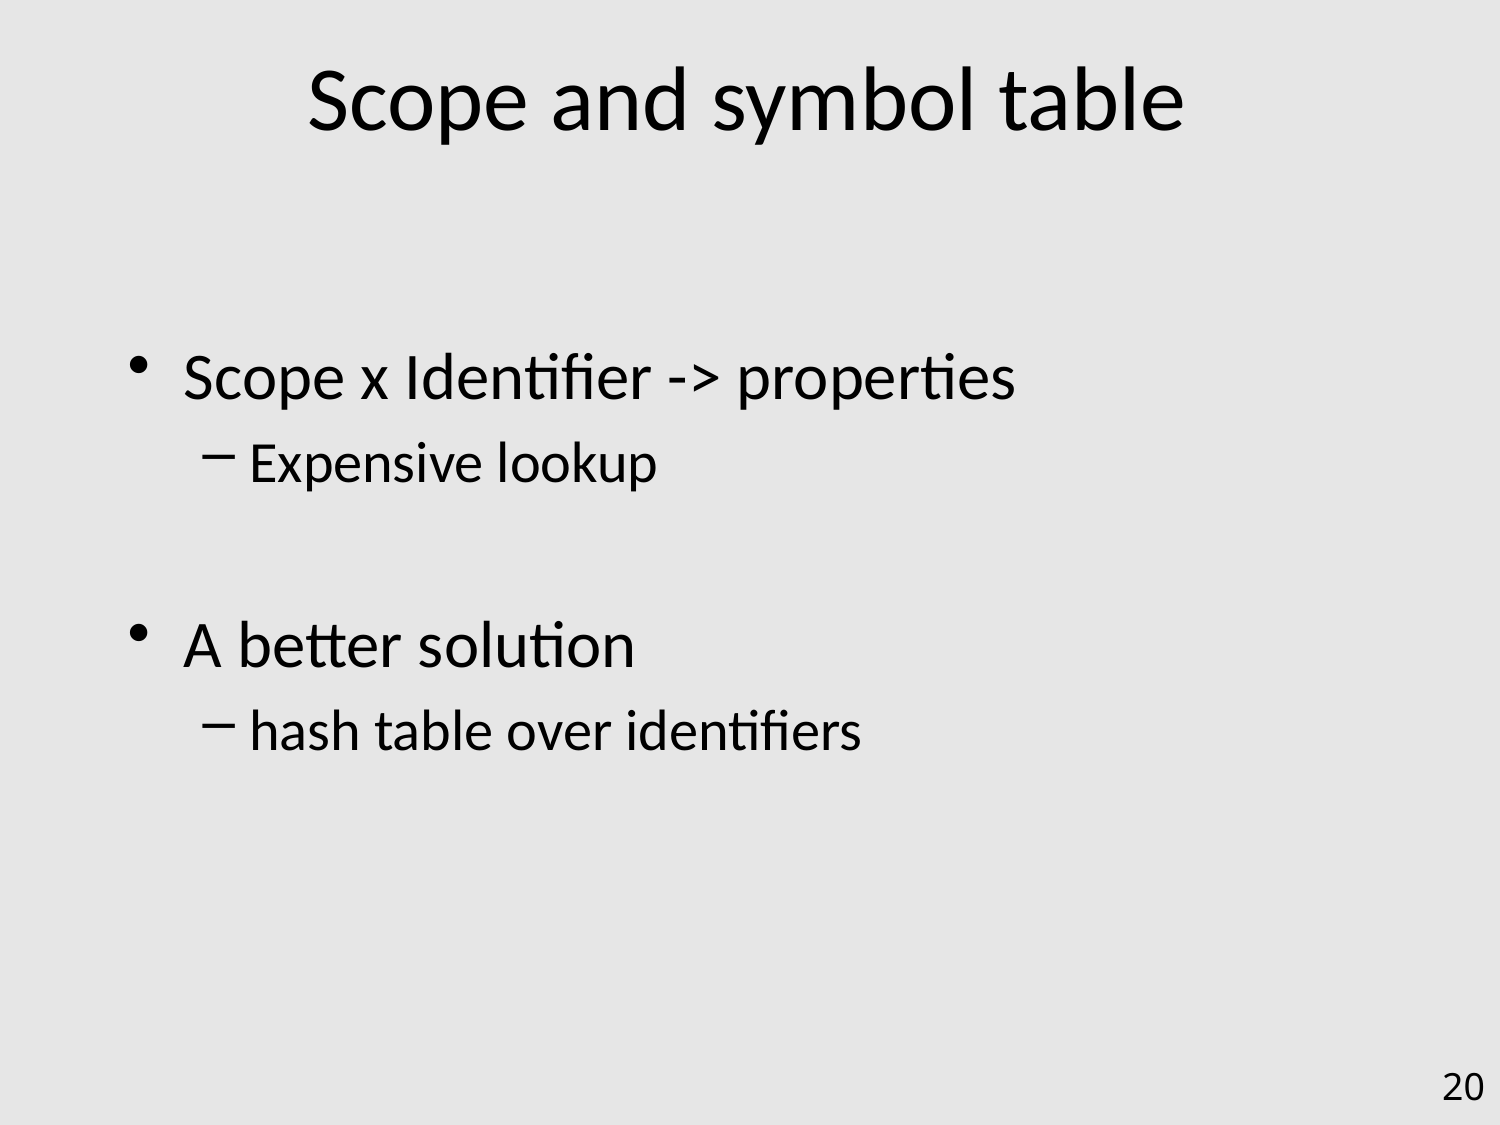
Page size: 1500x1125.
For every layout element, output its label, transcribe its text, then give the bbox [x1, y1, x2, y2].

list Scope x Identifier -> properties Expensive lookup A better solution hash table over identifiers [112, 324, 1388, 1000]
slide_number 20 [1187, 1055, 1500, 1102]
title Scope and symbol table [110, 0, 1386, 188]
